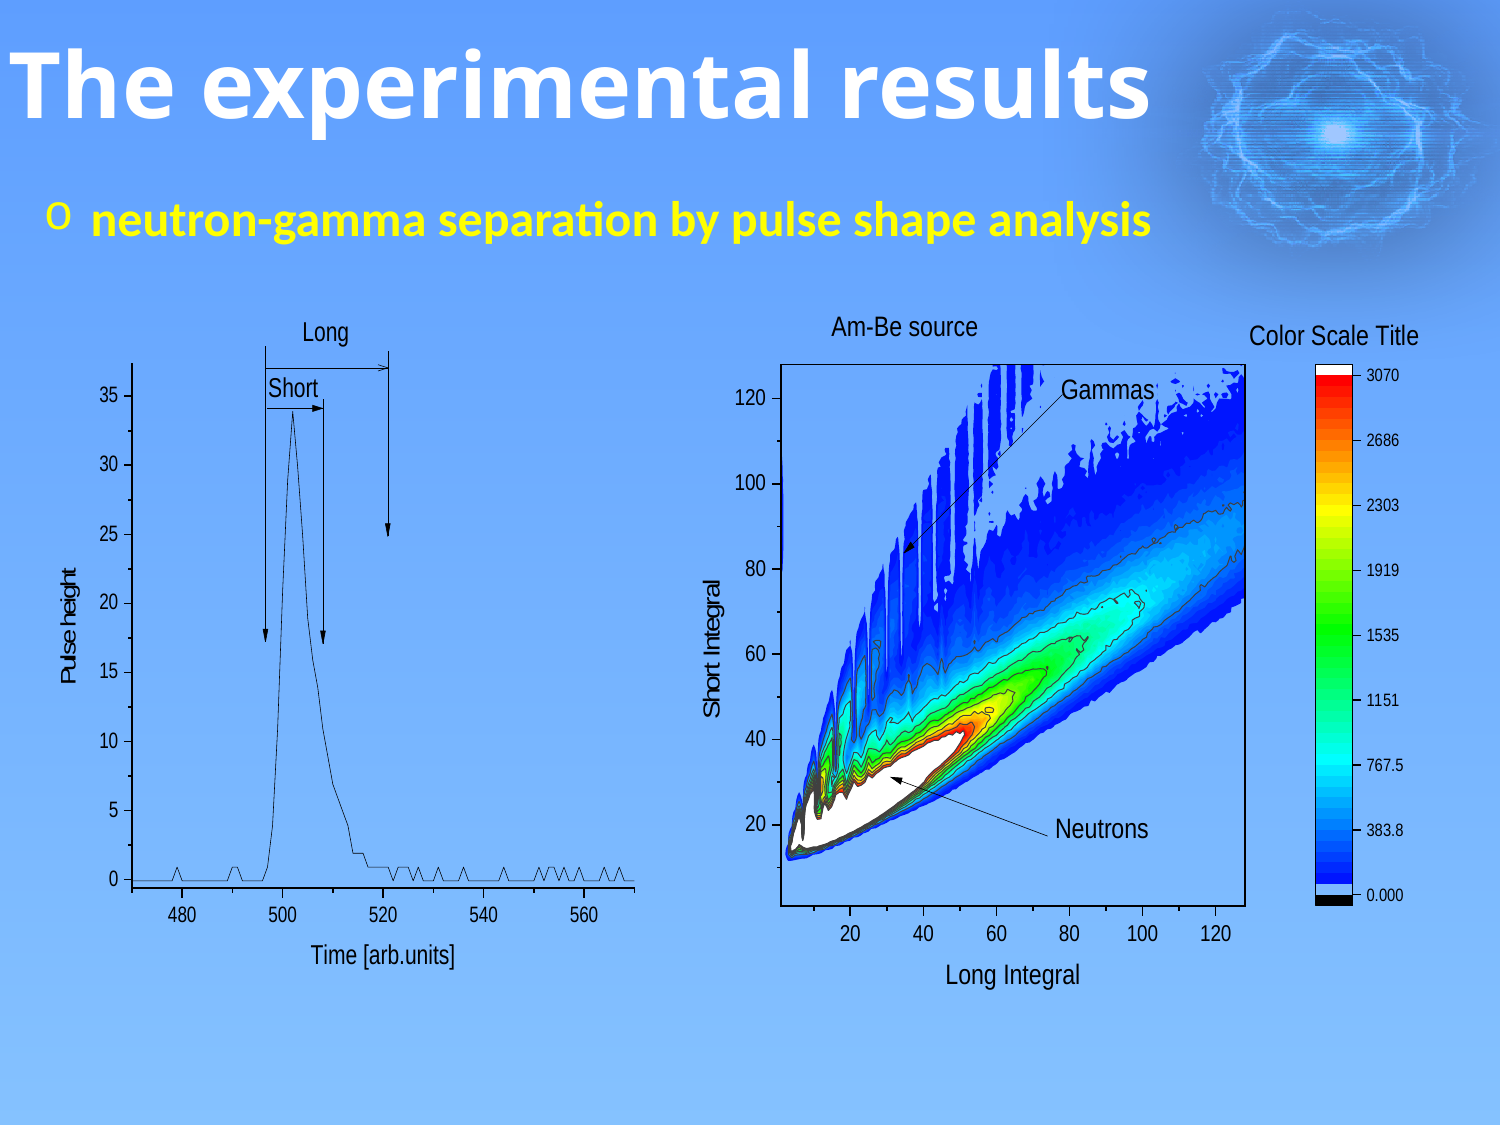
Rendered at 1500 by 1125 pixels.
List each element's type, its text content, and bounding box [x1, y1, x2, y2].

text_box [0, 278, 666, 1012]
text_box The experimental results [0, 19, 1016, 144]
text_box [667, 278, 1481, 1036]
text_box neutron-gamma separation by pulse shape analysis [28, 178, 1016, 254]
picture [1021, 0, 1500, 377]
